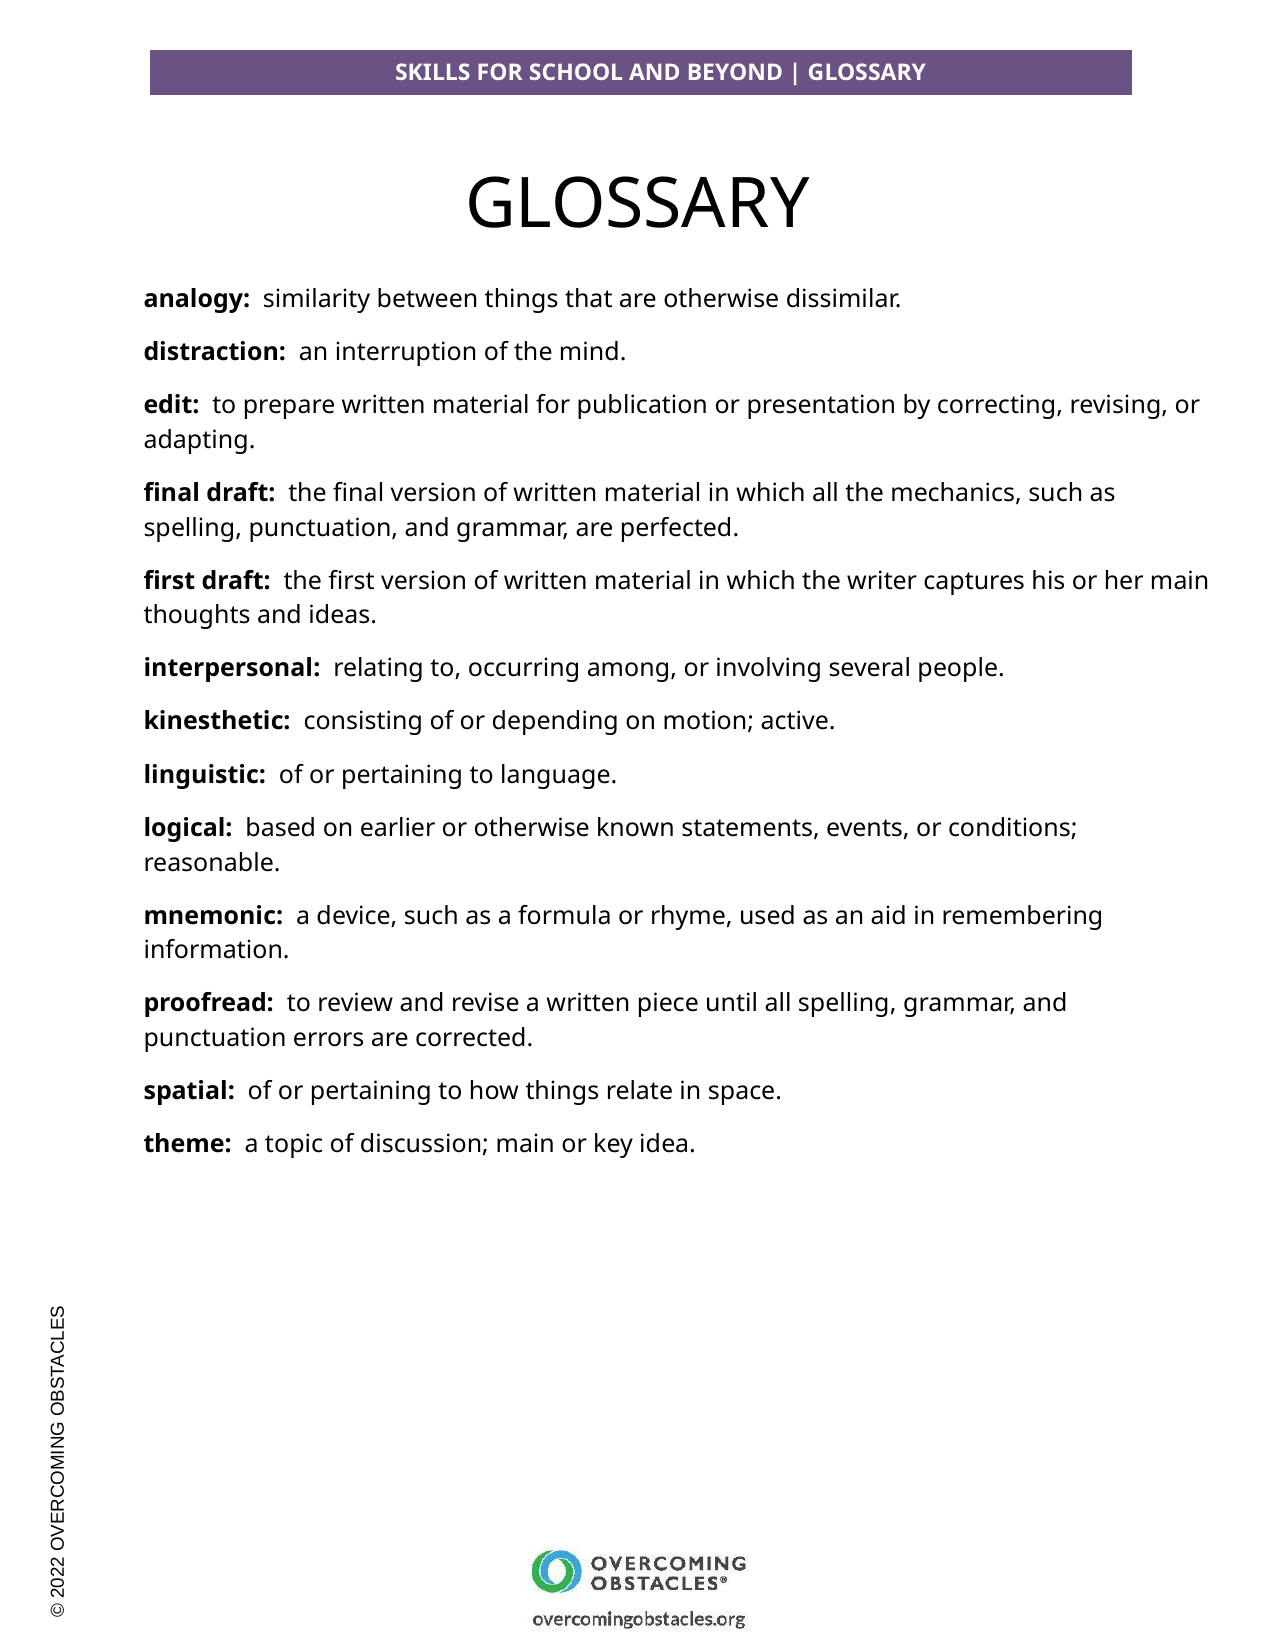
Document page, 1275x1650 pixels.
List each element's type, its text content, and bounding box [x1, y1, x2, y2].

picture [516, 1529, 766, 1650]
text_box analogy: similarity between things that are otherwise dissimilar. distraction: an interruption of the mind. edit: to prepare written material for publication or presentation by correcting, revising, or adapting. final draft: the final version of written material in which all the mechanics, such as spelling, punctuation, and grammar, are perfected. first draft: the first version of written material in which the writer captures his or her main thoughts and ideas. interpersonal: relating to, occurring among, or involving several people. kinesthetic: consisting of or depending on motion; active. linguistic: of or pertaining to language. logical: based on earlier or otherwise known statements, events, or conditions; reasonable. mnemonic: a device, such as a formula or rhyme, used as an aid in remembering information. proofread: to review and revise a written piece until all spelling, grammar, and punctuation errors are corrected. spatial: of or pertaining to how things relate in space. theme: a topic of discussion; main or key idea. [91, 263, 1231, 1173]
text_box [1082, 50, 1132, 95]
text_box © 2022 OVERCOMING OBSTACLES [33, 1264, 79, 1633]
text_box SKILLS FOR SCHOOL AND BEYOND | GLOSSARY [239, 43, 1082, 99]
text_box [150, 50, 239, 95]
text_box GLOSSARY [189, 129, 1086, 257]
